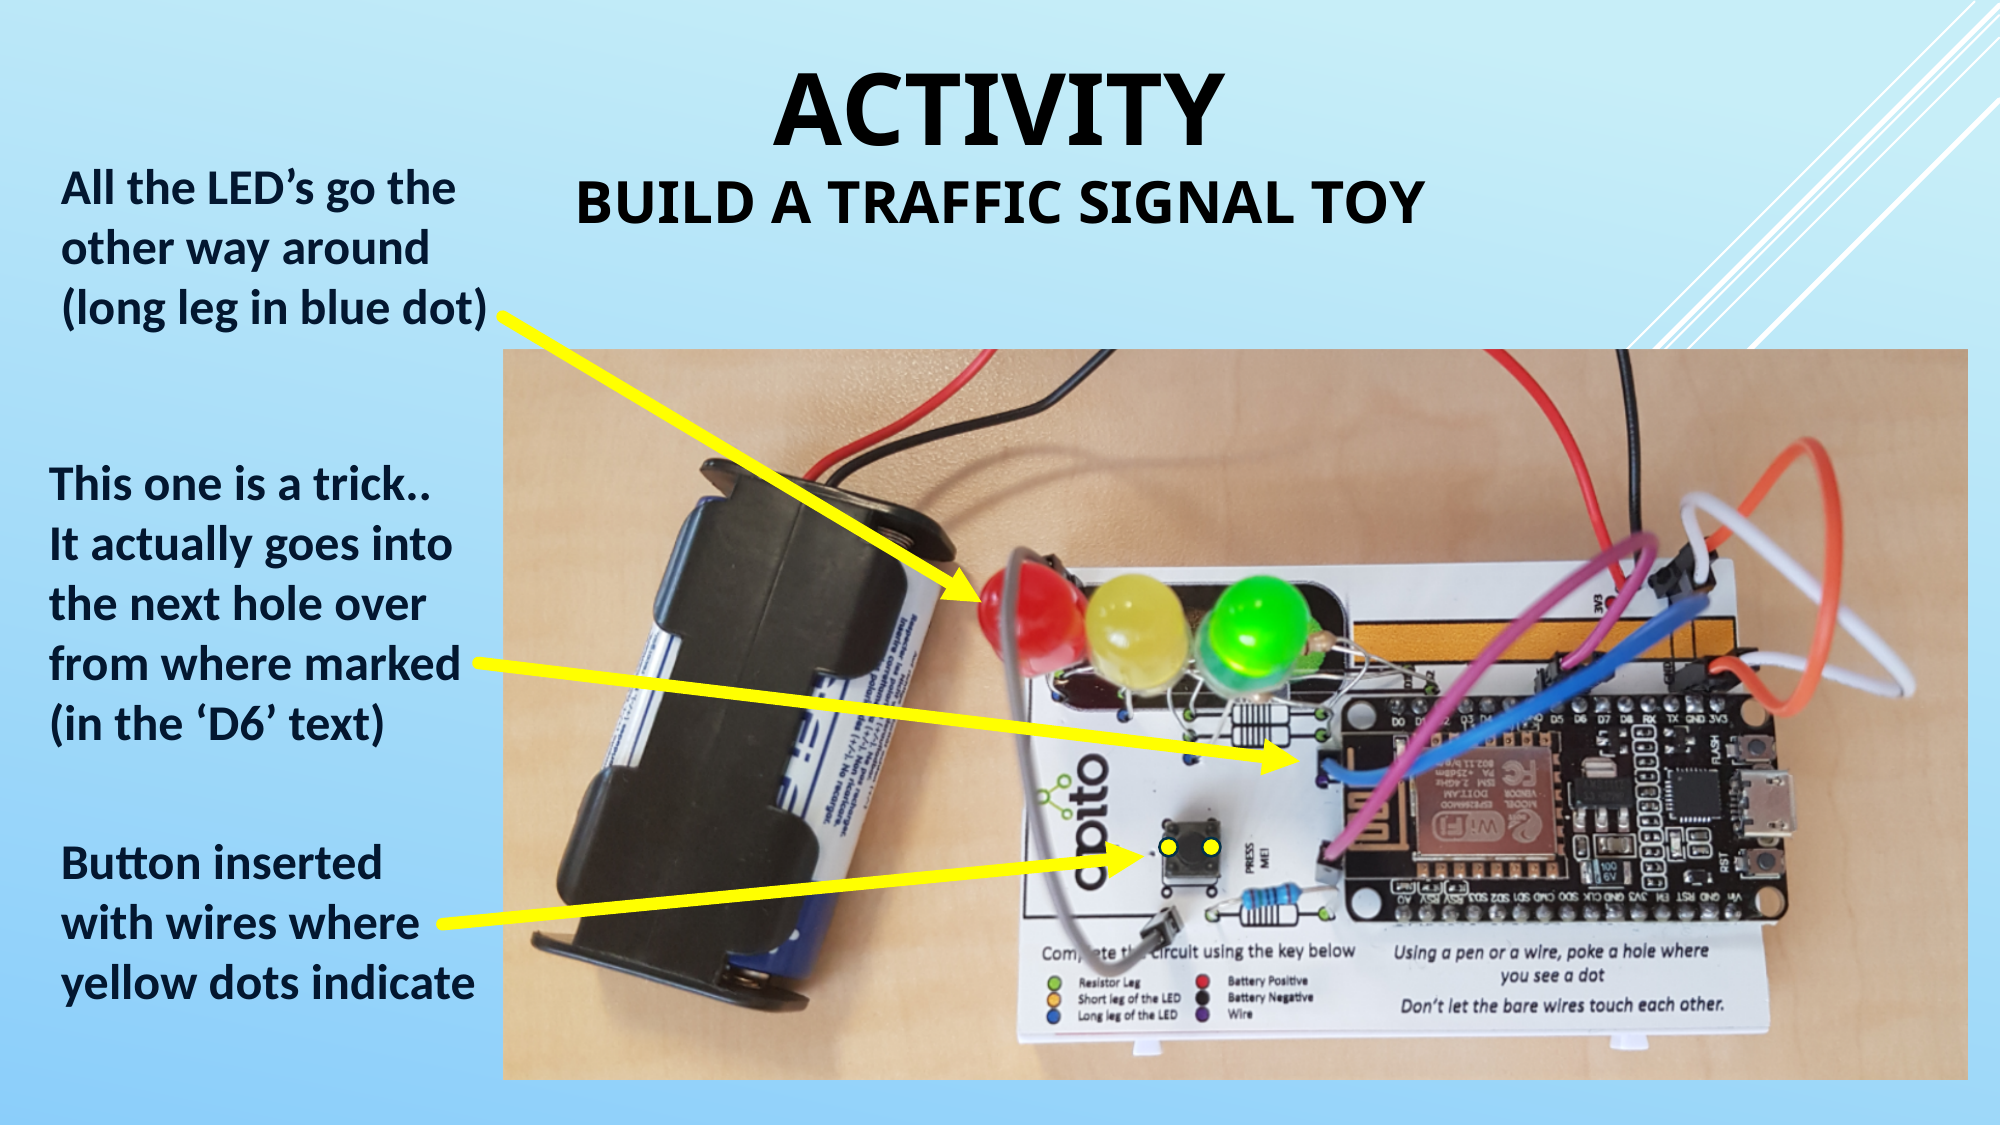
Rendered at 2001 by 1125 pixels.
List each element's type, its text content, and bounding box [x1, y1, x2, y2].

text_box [442, 856, 1145, 925]
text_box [478, 662, 1301, 762]
text_box Button inserted with wires where yellow dots indicate [0, 821, 502, 1077]
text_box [502, 316, 982, 603]
picture [502, 347, 1969, 1080]
text_box This one is a trick.. It actually goes into the next hole over from where marked (in the ‘D6’ text) [0, 443, 479, 818]
title Activity Build a traffic signal toy [200, 16, 1800, 243]
text_box All the LED’s go the other way around (long leg in blue dot) [0, 147, 521, 402]
